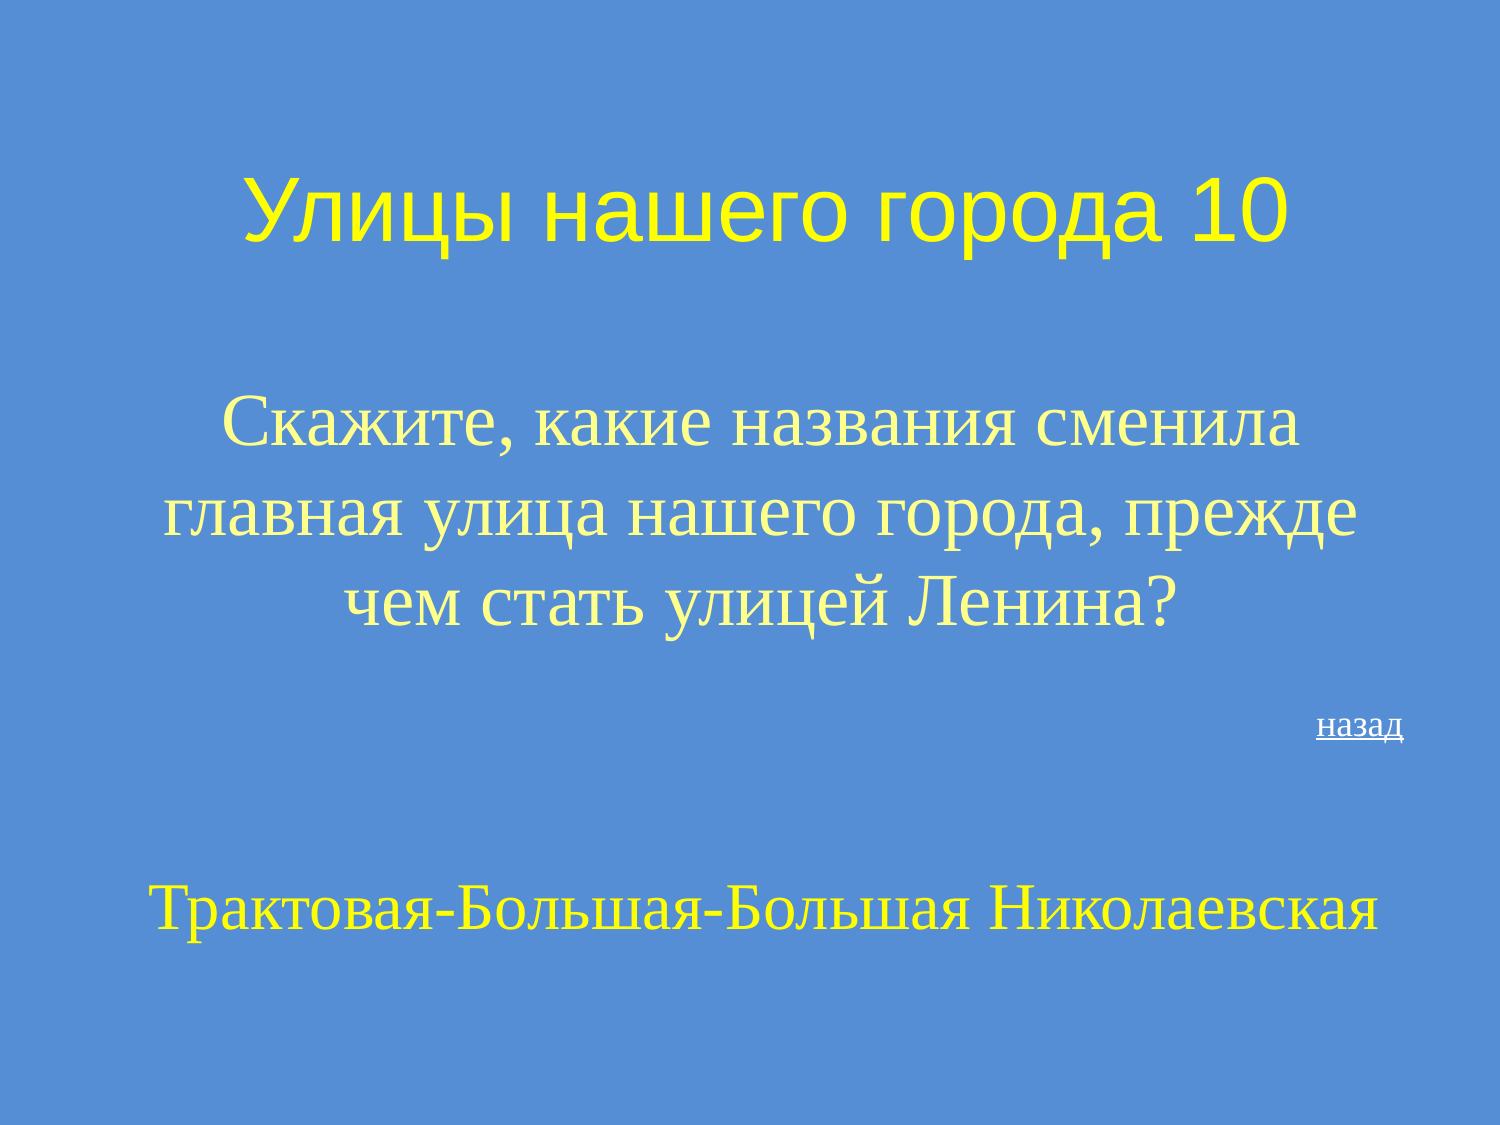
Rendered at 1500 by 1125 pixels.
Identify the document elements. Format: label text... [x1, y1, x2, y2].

text_box Трактовая-Большая-Большая Николаевская [133, 855, 1396, 951]
subtitle Скажите, какие названия сменила главная улица нашего города, прежде чем стать улицей Ленина? [128, 363, 1395, 657]
text_box назад [1301, 691, 1419, 752]
title Улицы нашего города 10 [128, 105, 1404, 305]
